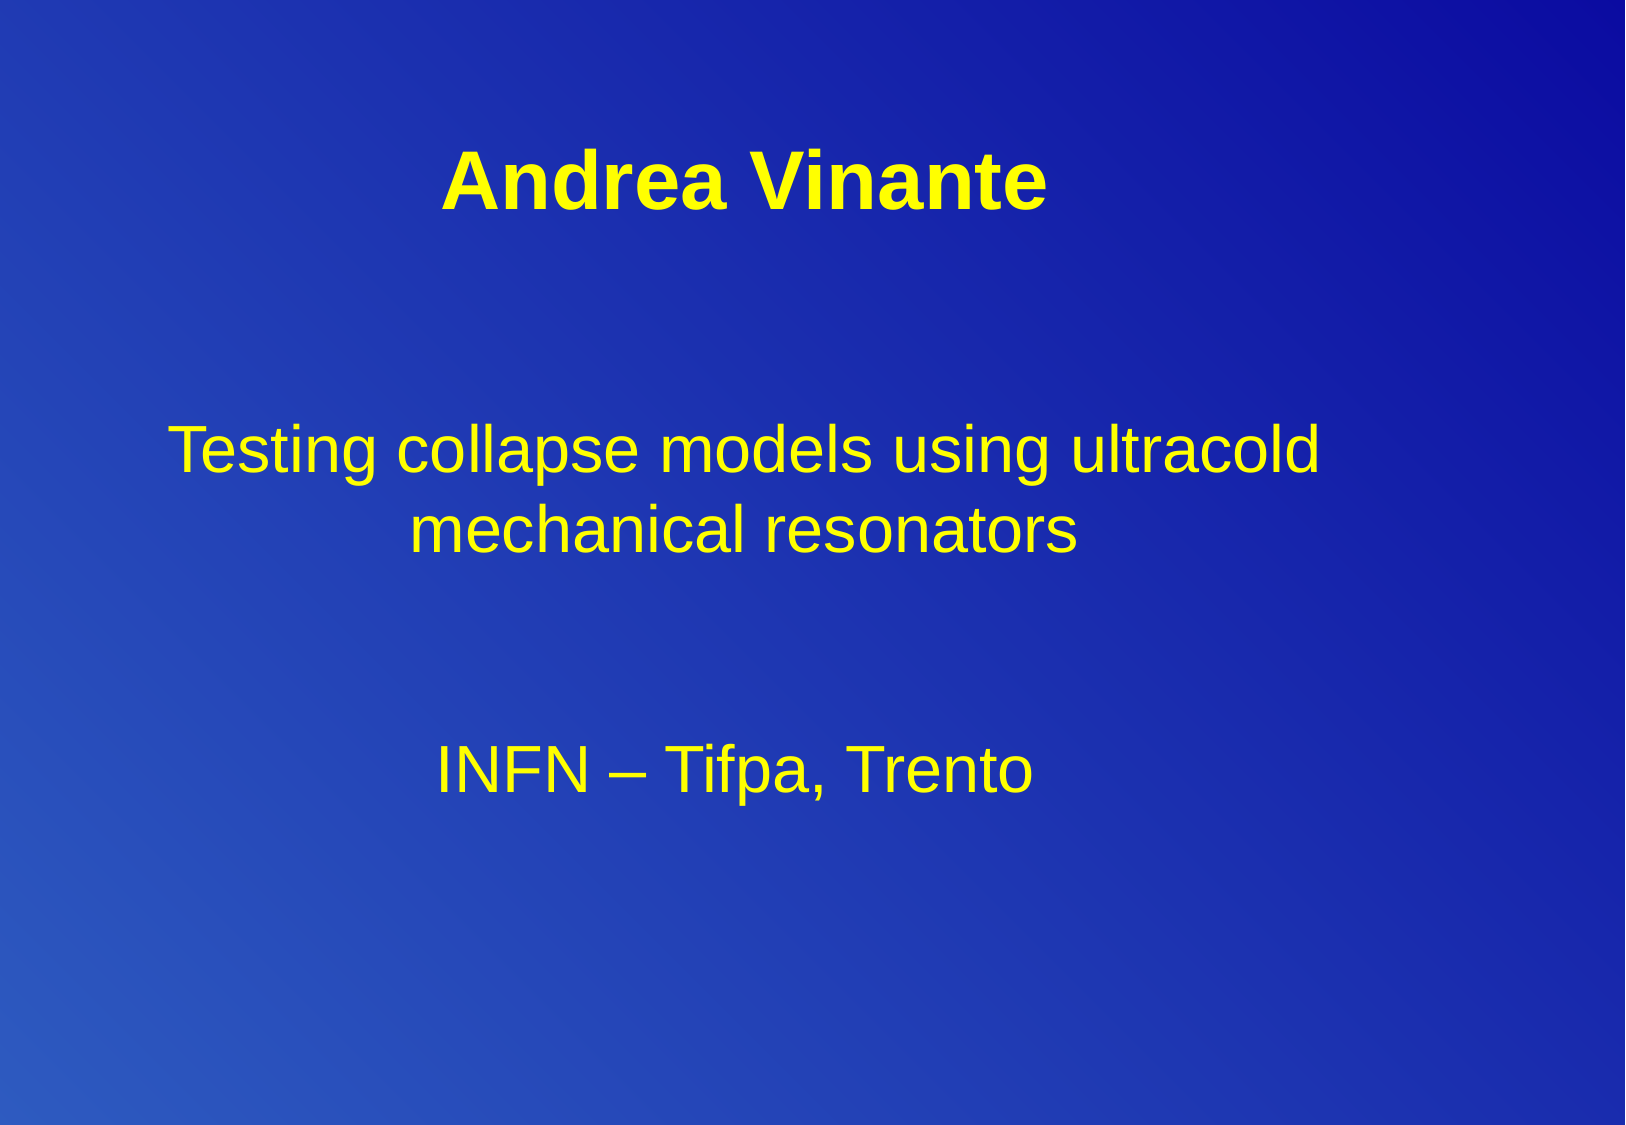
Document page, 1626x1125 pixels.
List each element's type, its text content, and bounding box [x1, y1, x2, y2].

title Andrea Vinante Testing collapse models using ultracold mechanical resonators INFN – Tifpa, Trento [81, 412, 1409, 600]
